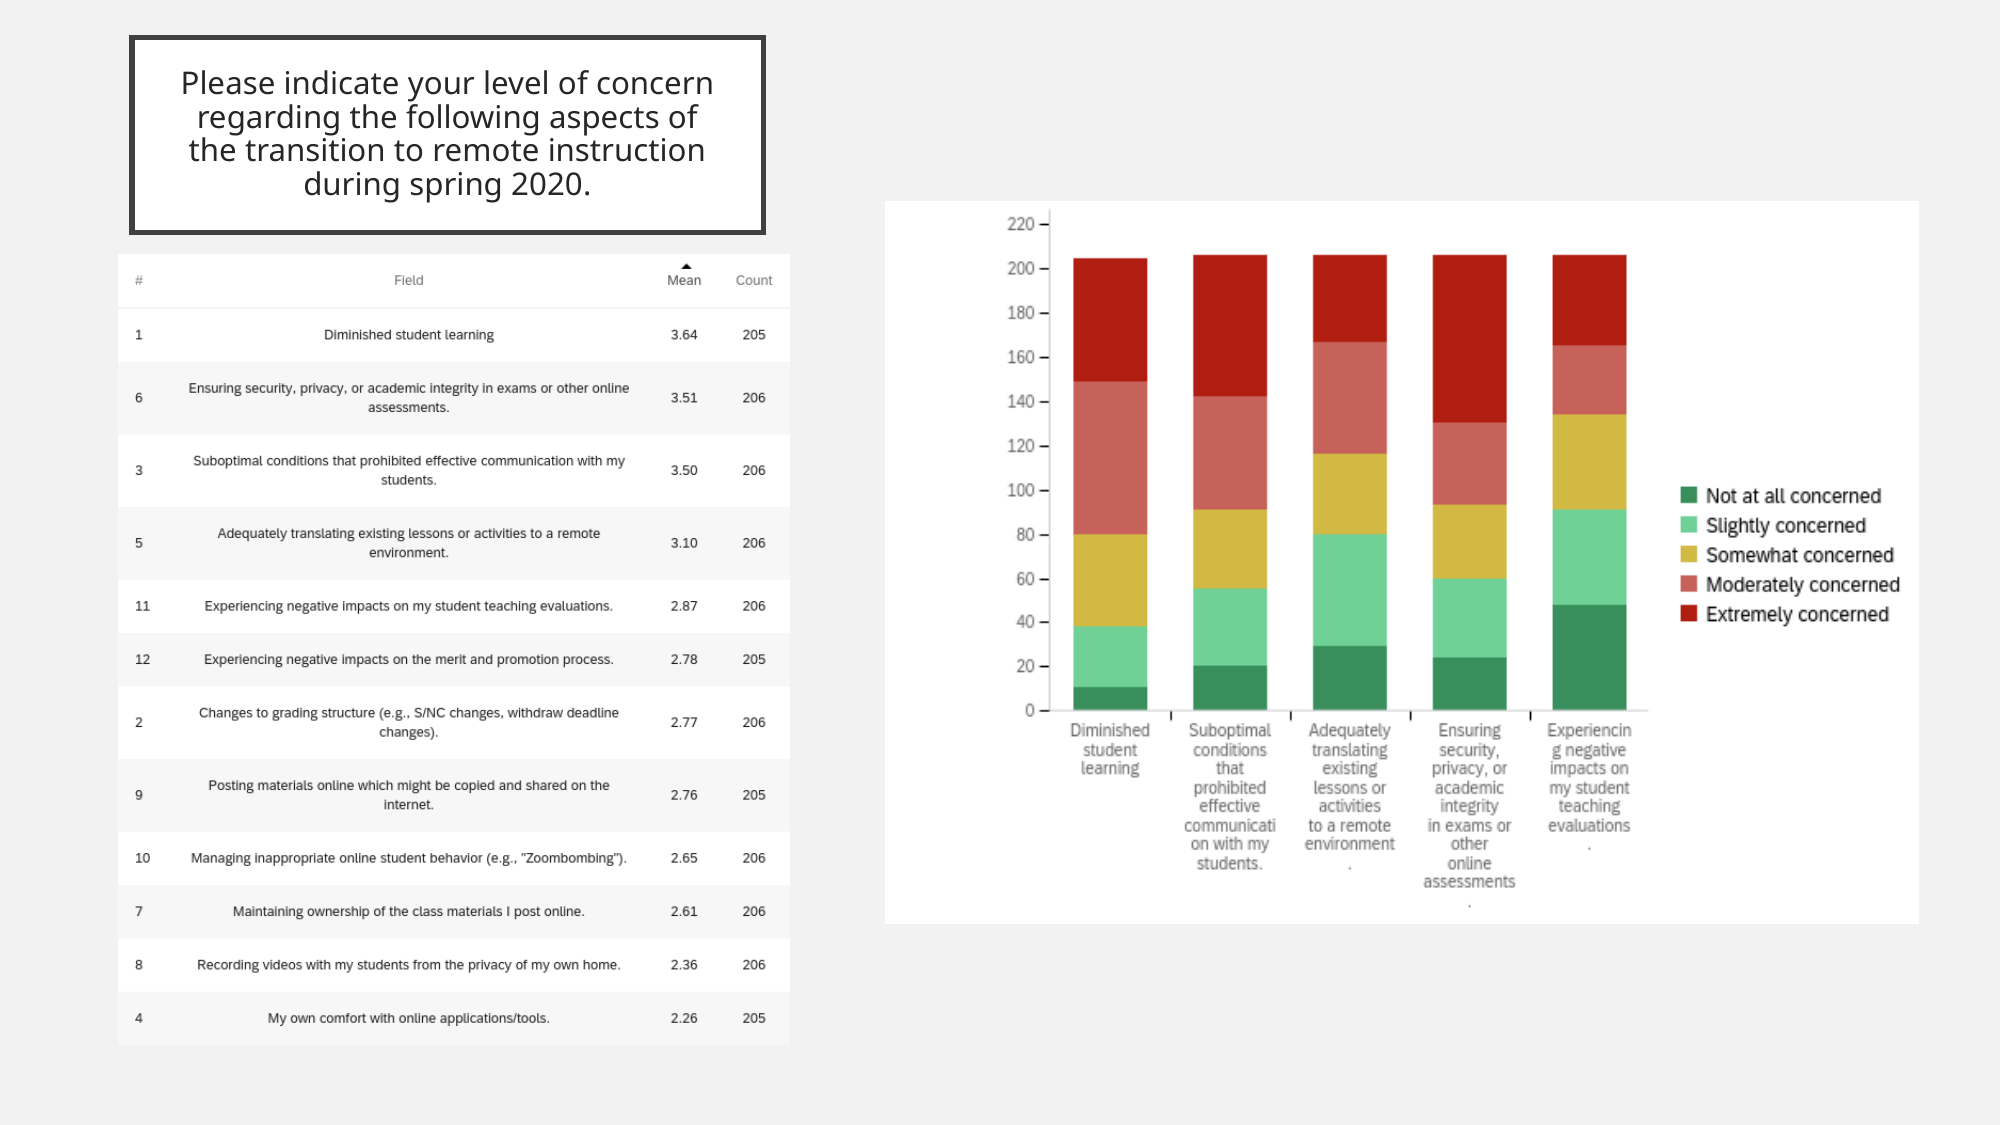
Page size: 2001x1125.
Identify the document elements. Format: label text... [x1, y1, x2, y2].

picture [118, 254, 790, 1046]
title Please indicate your level of concern regarding the following aspects of the transition to remote instruction during spring 2020. [129, 35, 766, 235]
picture [885, 201, 1919, 924]
